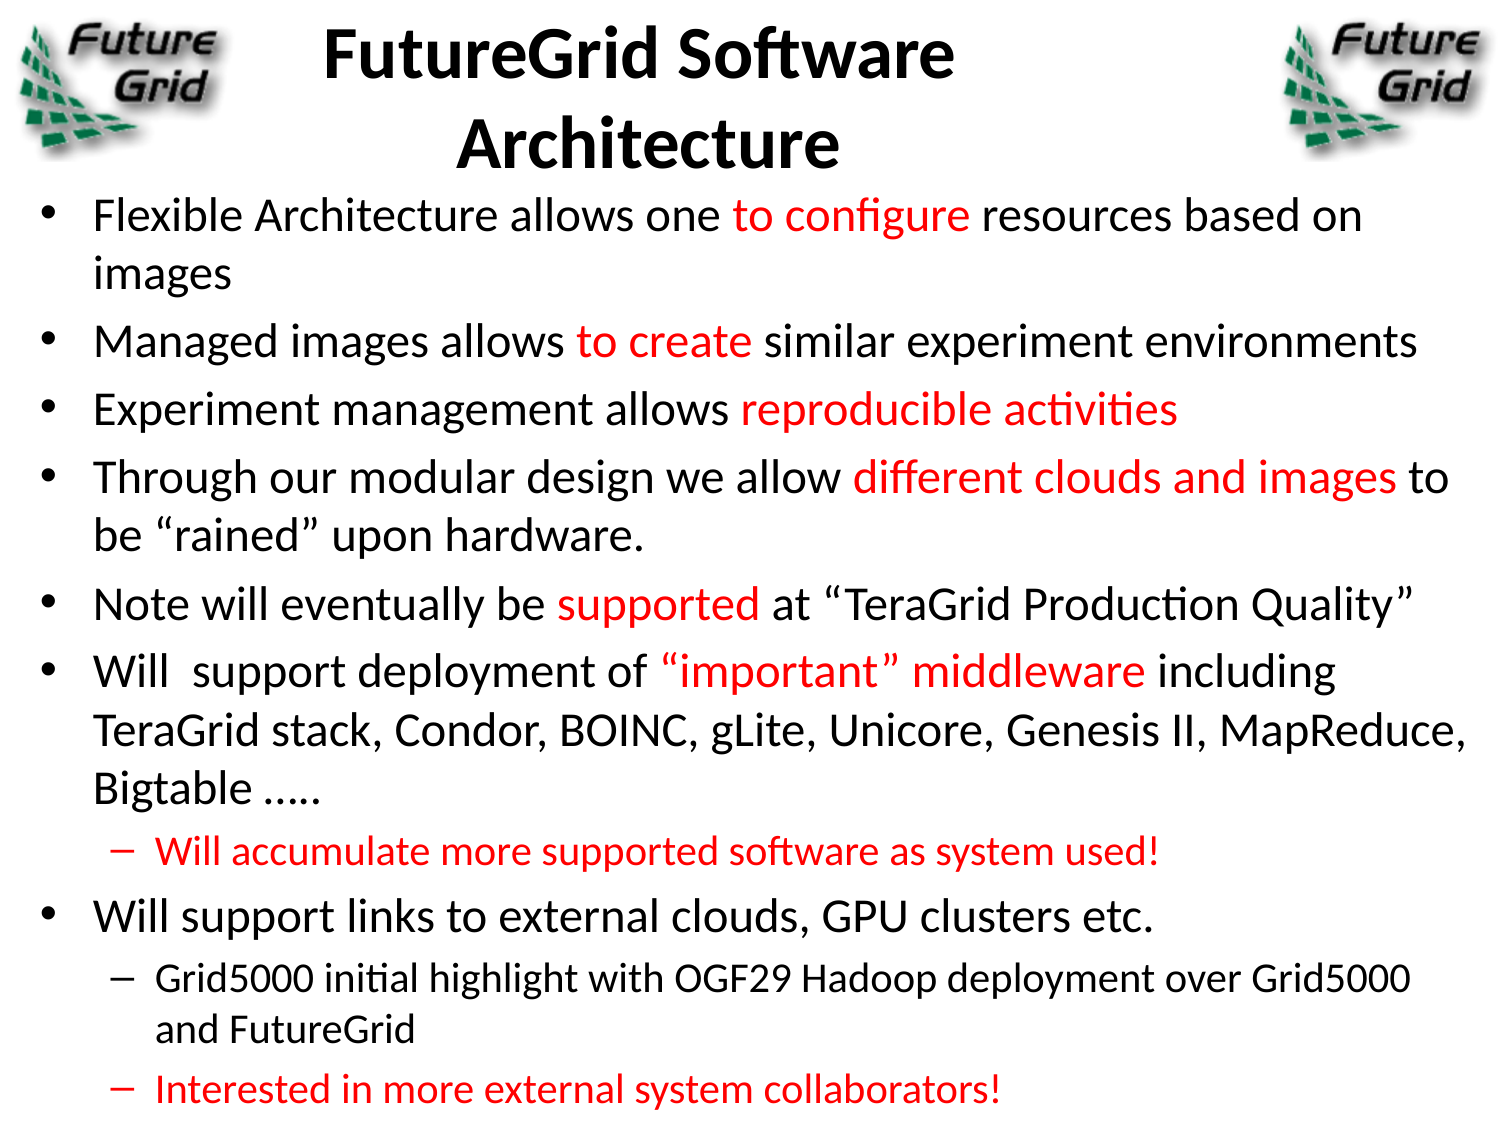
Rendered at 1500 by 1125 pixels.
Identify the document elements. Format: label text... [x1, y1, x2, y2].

picture [0, 0, 125, 162]
list Flexible Architecture allows one to configure resources based on images Managed images allows to create similar experiment environments Experiment management allows reproducible activities Through our modular design we allow different clouds and images to be “rained” upon hardware. Note will eventually be supported at “TeraGrid Production Quality” Will support deployment of “important” middleware including TeraGrid stack, Condor, BOINC, gLite, Unicore, Genesis II, MapReduce, Bigtable ….. Will accumulate more supported software as system used! Will support links to external clouds, GPU clusters etc. Grid5000 initial highlight with OGF29 Hadoop deployment over Grid5000 and FutureGrid Interested in more external system collaborators! [24, 174, 1500, 1125]
title FutureGrid Software Architecture [125, 0, 1173, 174]
picture [1262, 0, 1500, 162]
